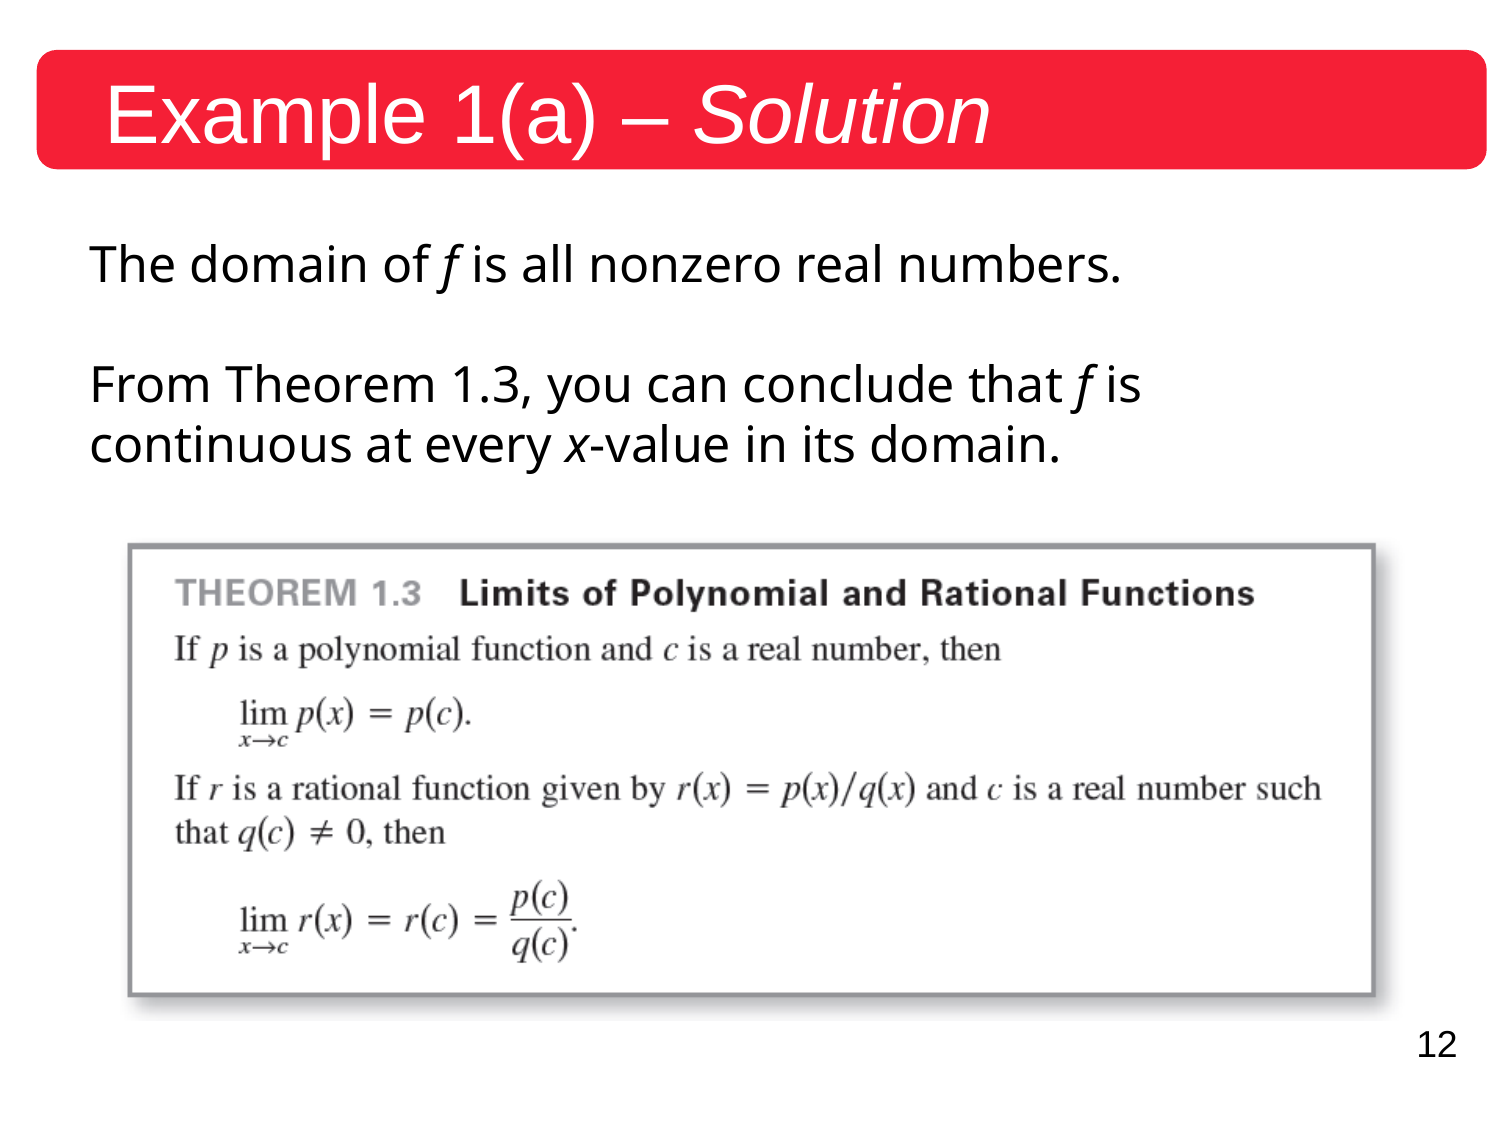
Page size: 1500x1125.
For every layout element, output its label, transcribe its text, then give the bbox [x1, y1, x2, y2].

text_box The domain of f is all nonzero real numbers. From Theorem 1.3, you can conclude that f is continuous at every x-value in its domain. [74, 224, 1425, 1087]
picture [120, 537, 1409, 1021]
text_box Example 1(a) – Solution [89, 52, 1440, 165]
